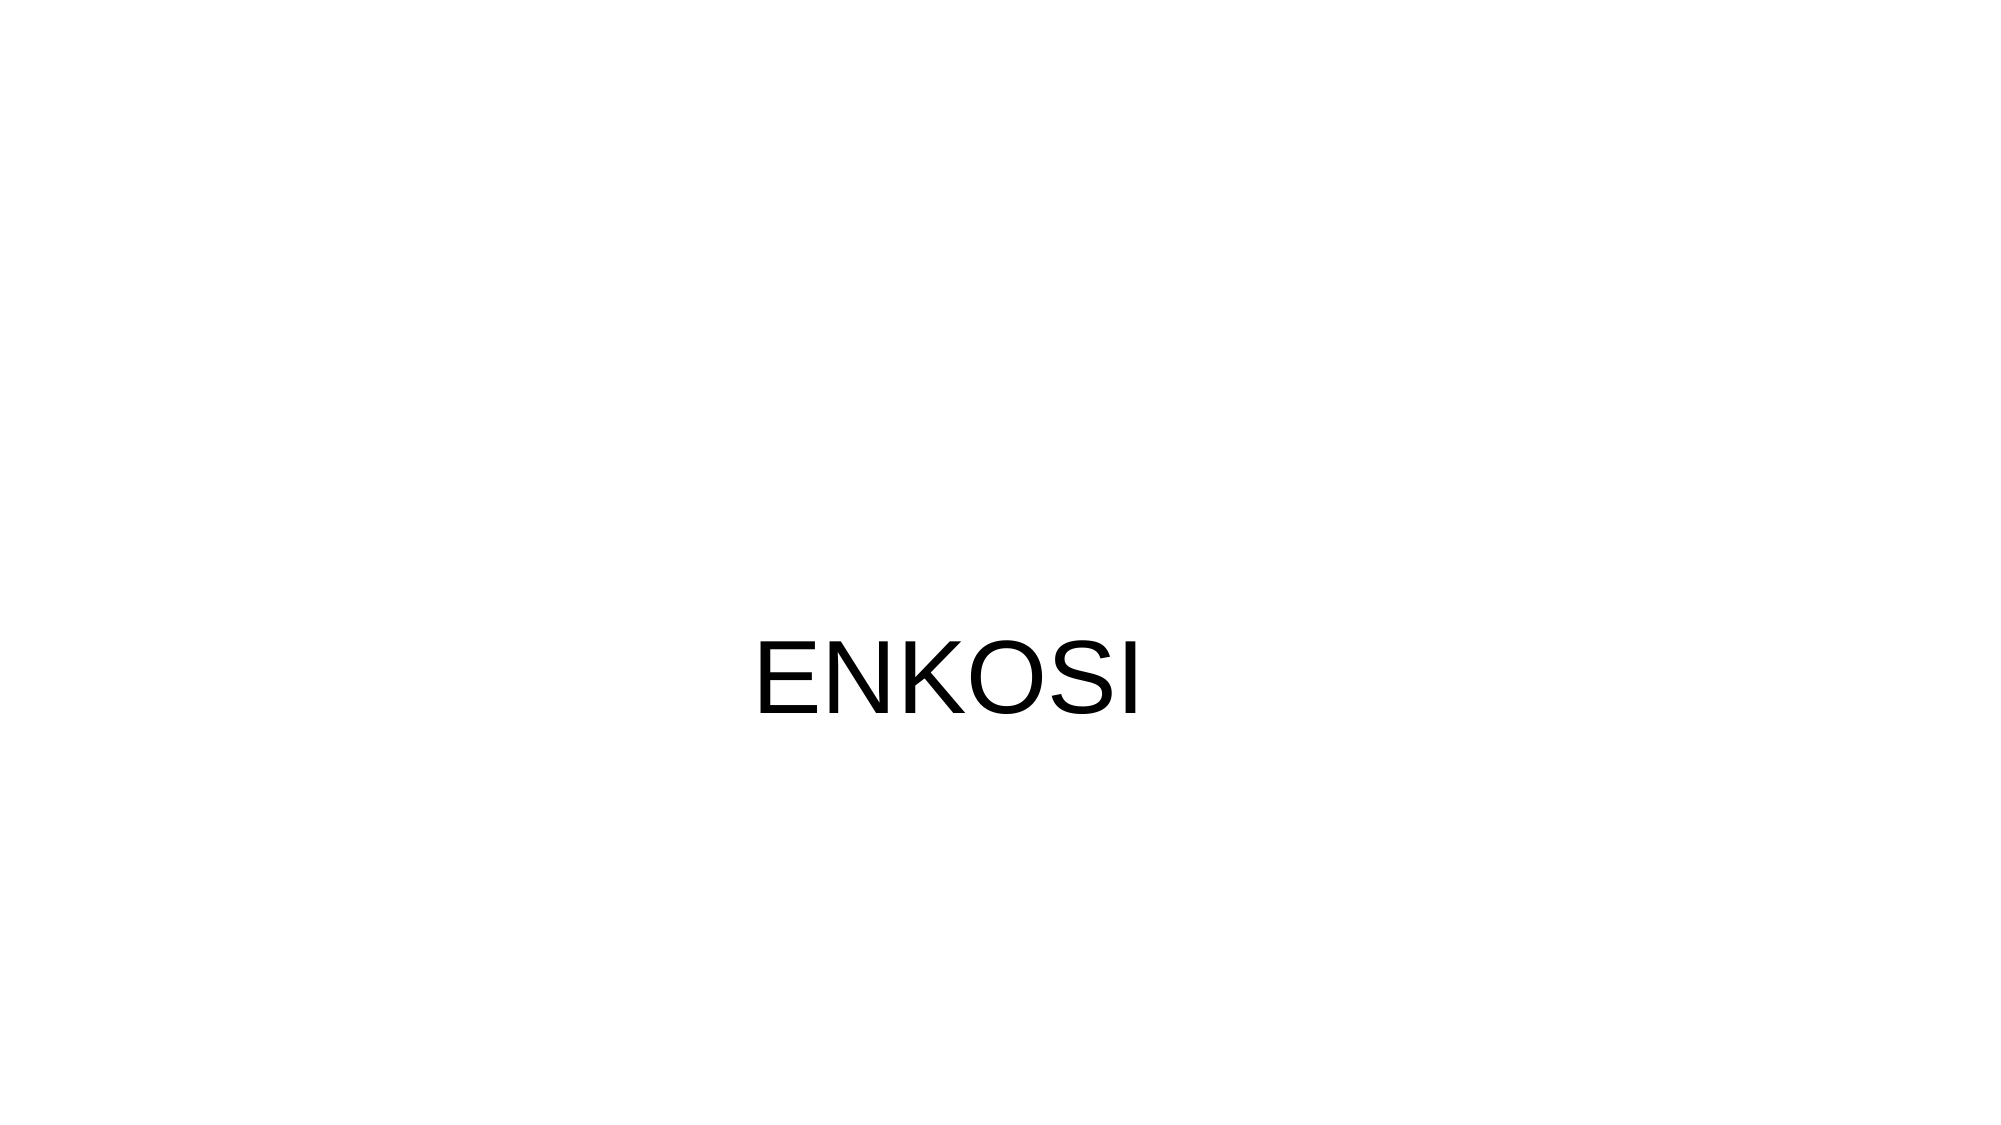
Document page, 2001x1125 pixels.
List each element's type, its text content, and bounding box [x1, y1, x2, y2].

list ENKOSI [137, 299, 1863, 1014]
